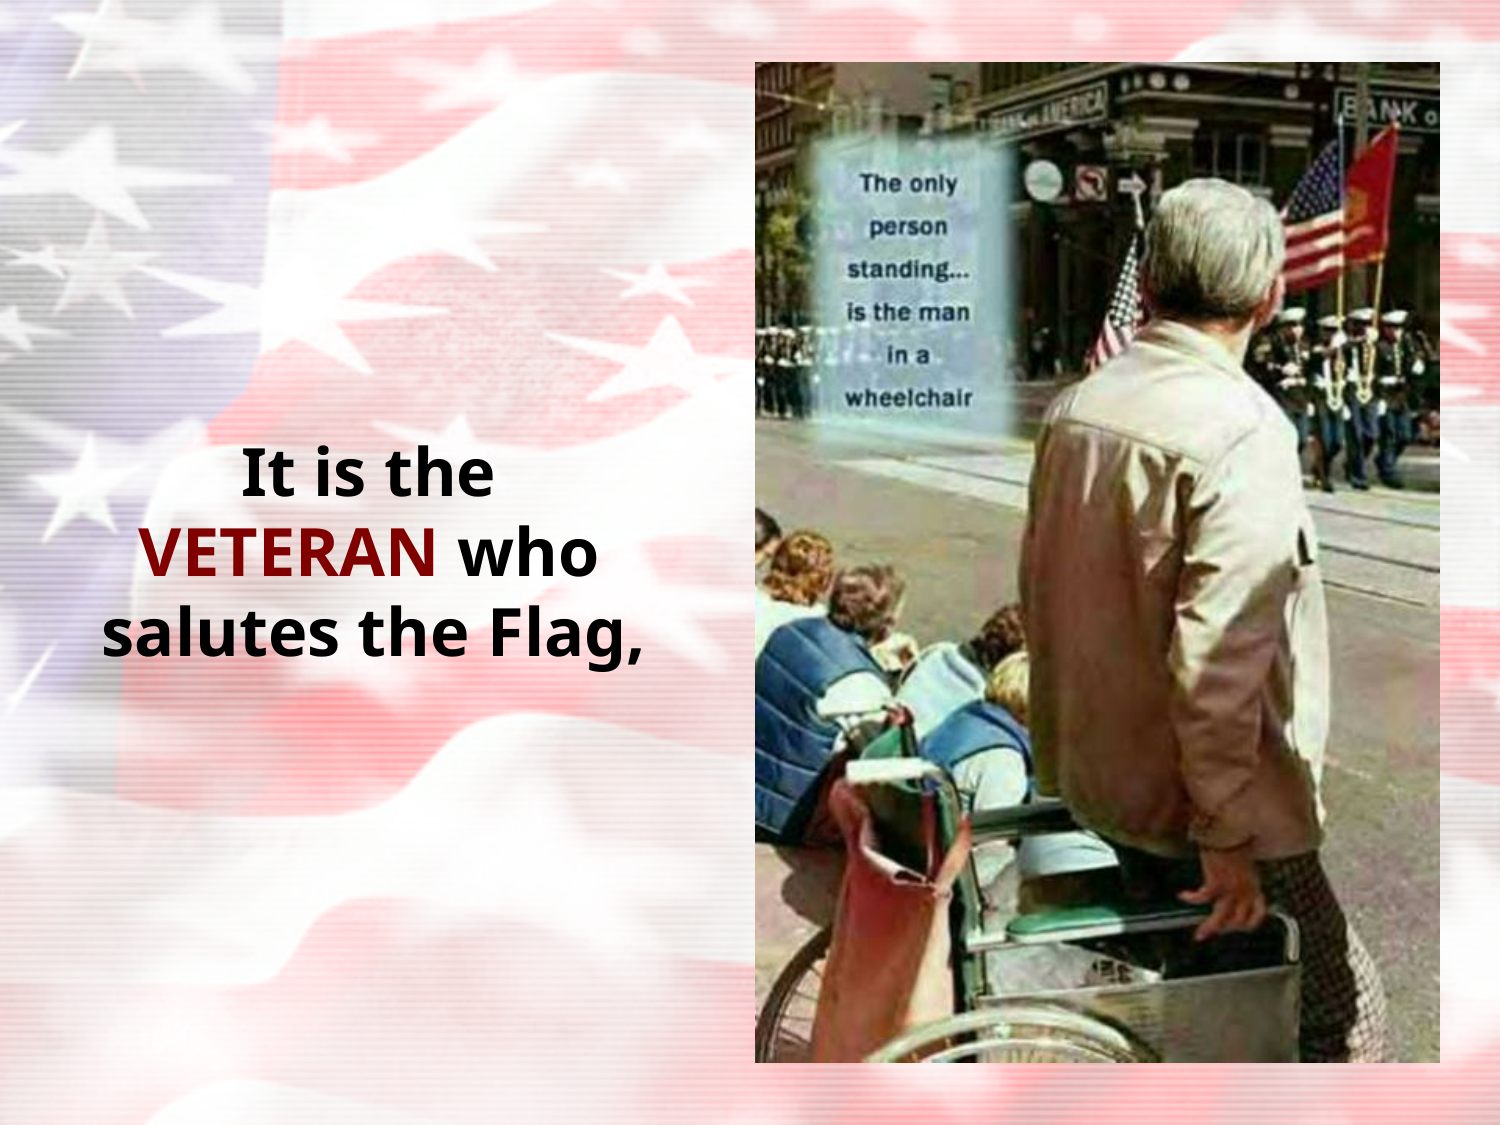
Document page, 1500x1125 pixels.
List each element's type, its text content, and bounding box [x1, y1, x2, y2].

title It is the VETERAN who salutes the Flag, [0, 24, 756, 1075]
picture [0, 0, 1500, 1125]
